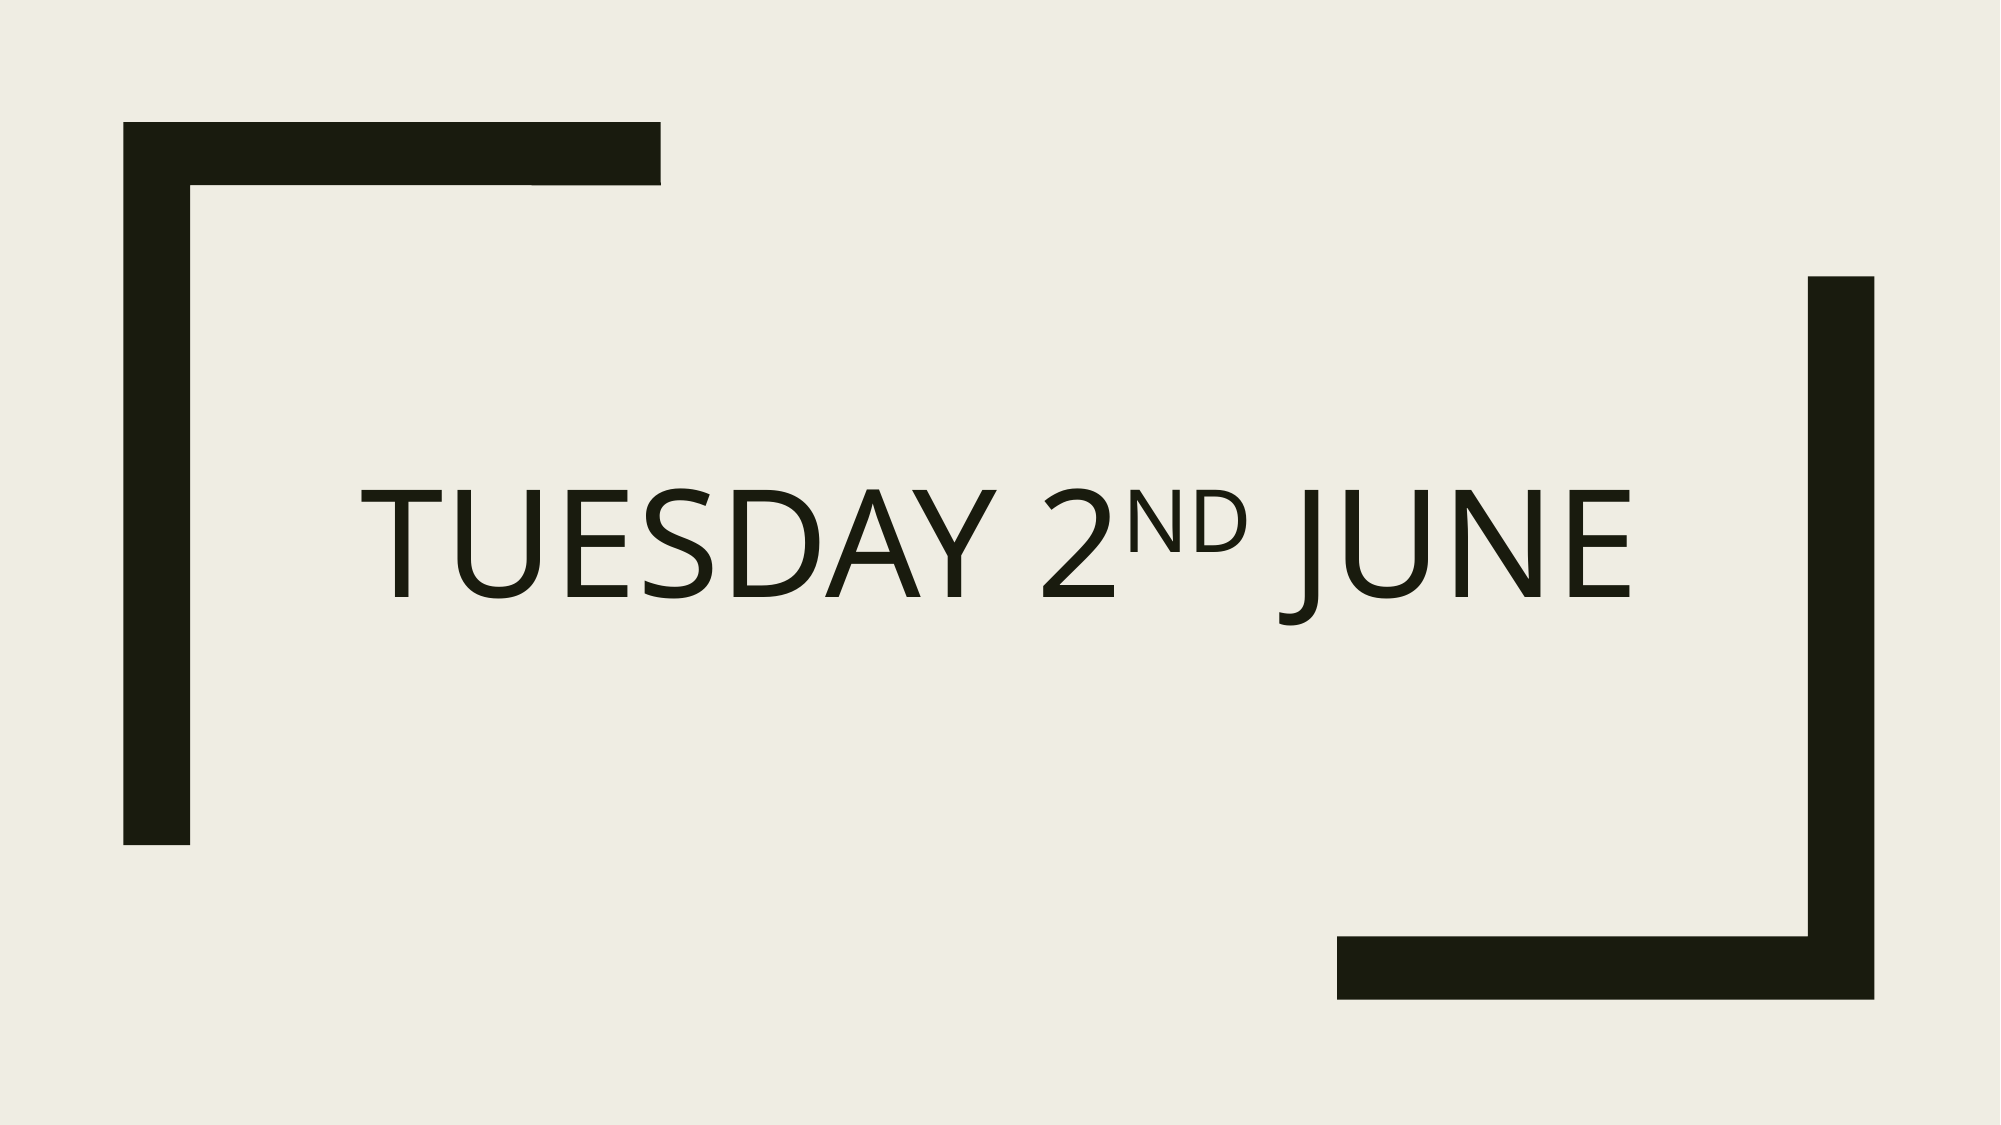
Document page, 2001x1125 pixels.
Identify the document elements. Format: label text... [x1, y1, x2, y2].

title Tuesday 2nd June [314, 293, 1686, 638]
